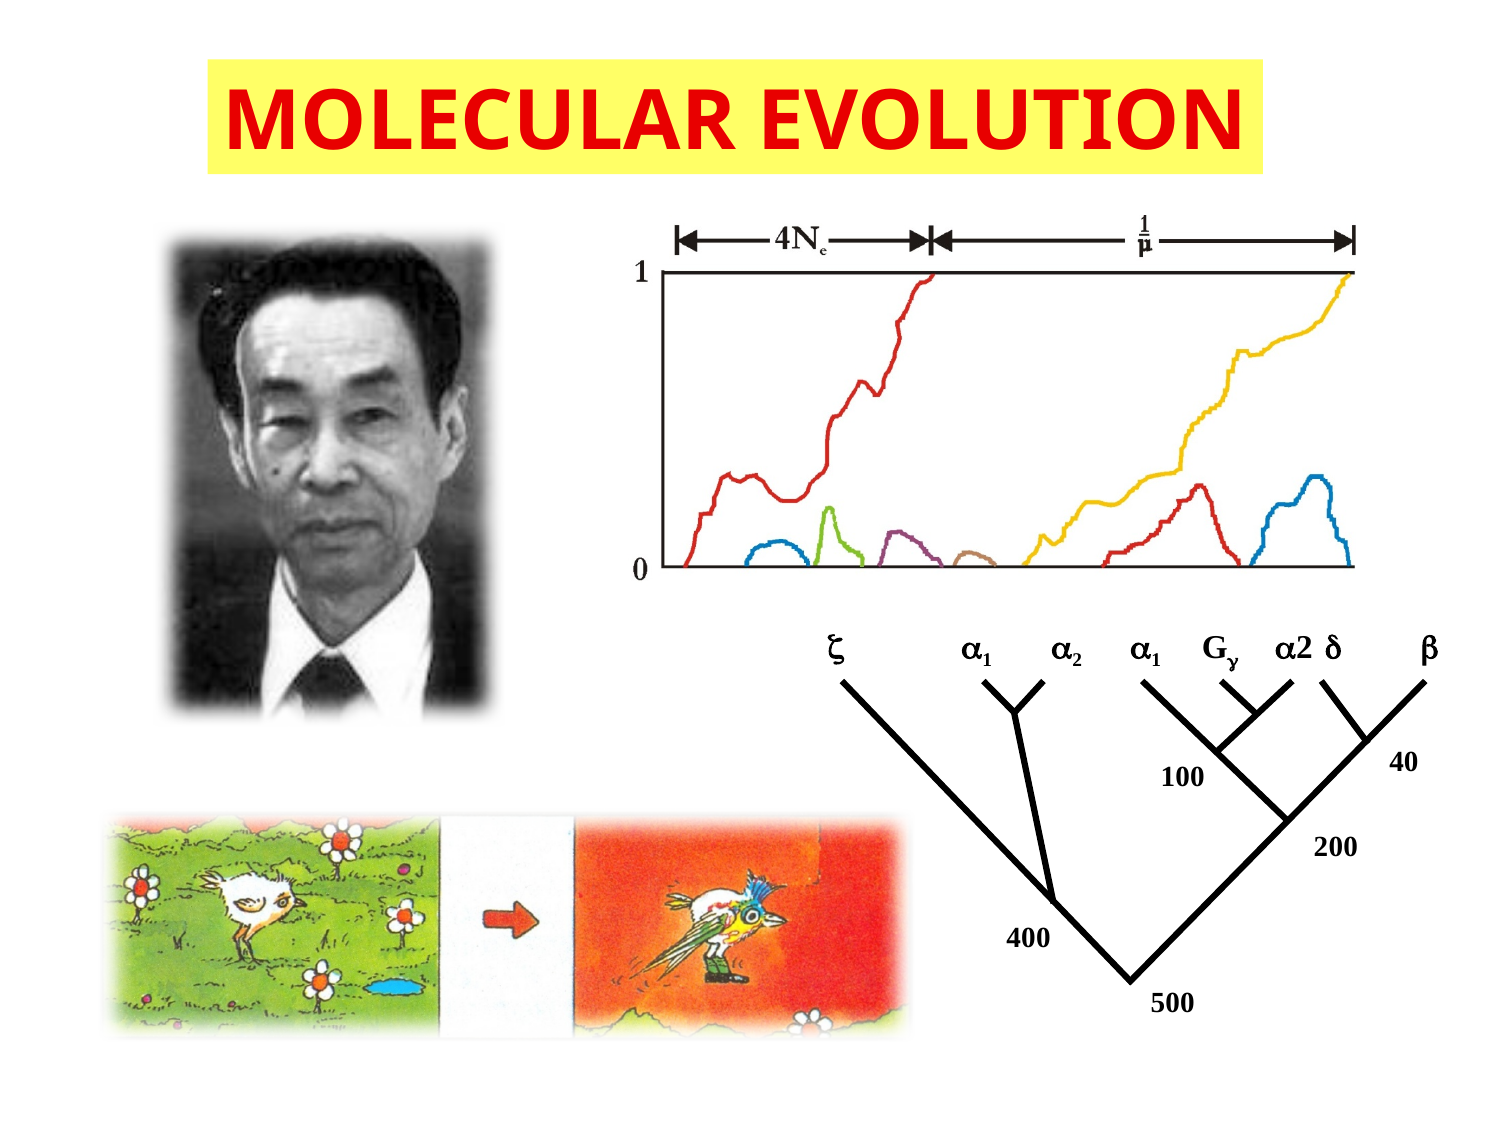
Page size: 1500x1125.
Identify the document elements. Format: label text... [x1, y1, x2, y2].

picture [98, 808, 915, 1042]
text_box MOLECULAR EVOLUTION [207, 59, 1263, 175]
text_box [812, 617, 1455, 1026]
picture [152, 222, 506, 727]
picture [620, 215, 1356, 618]
